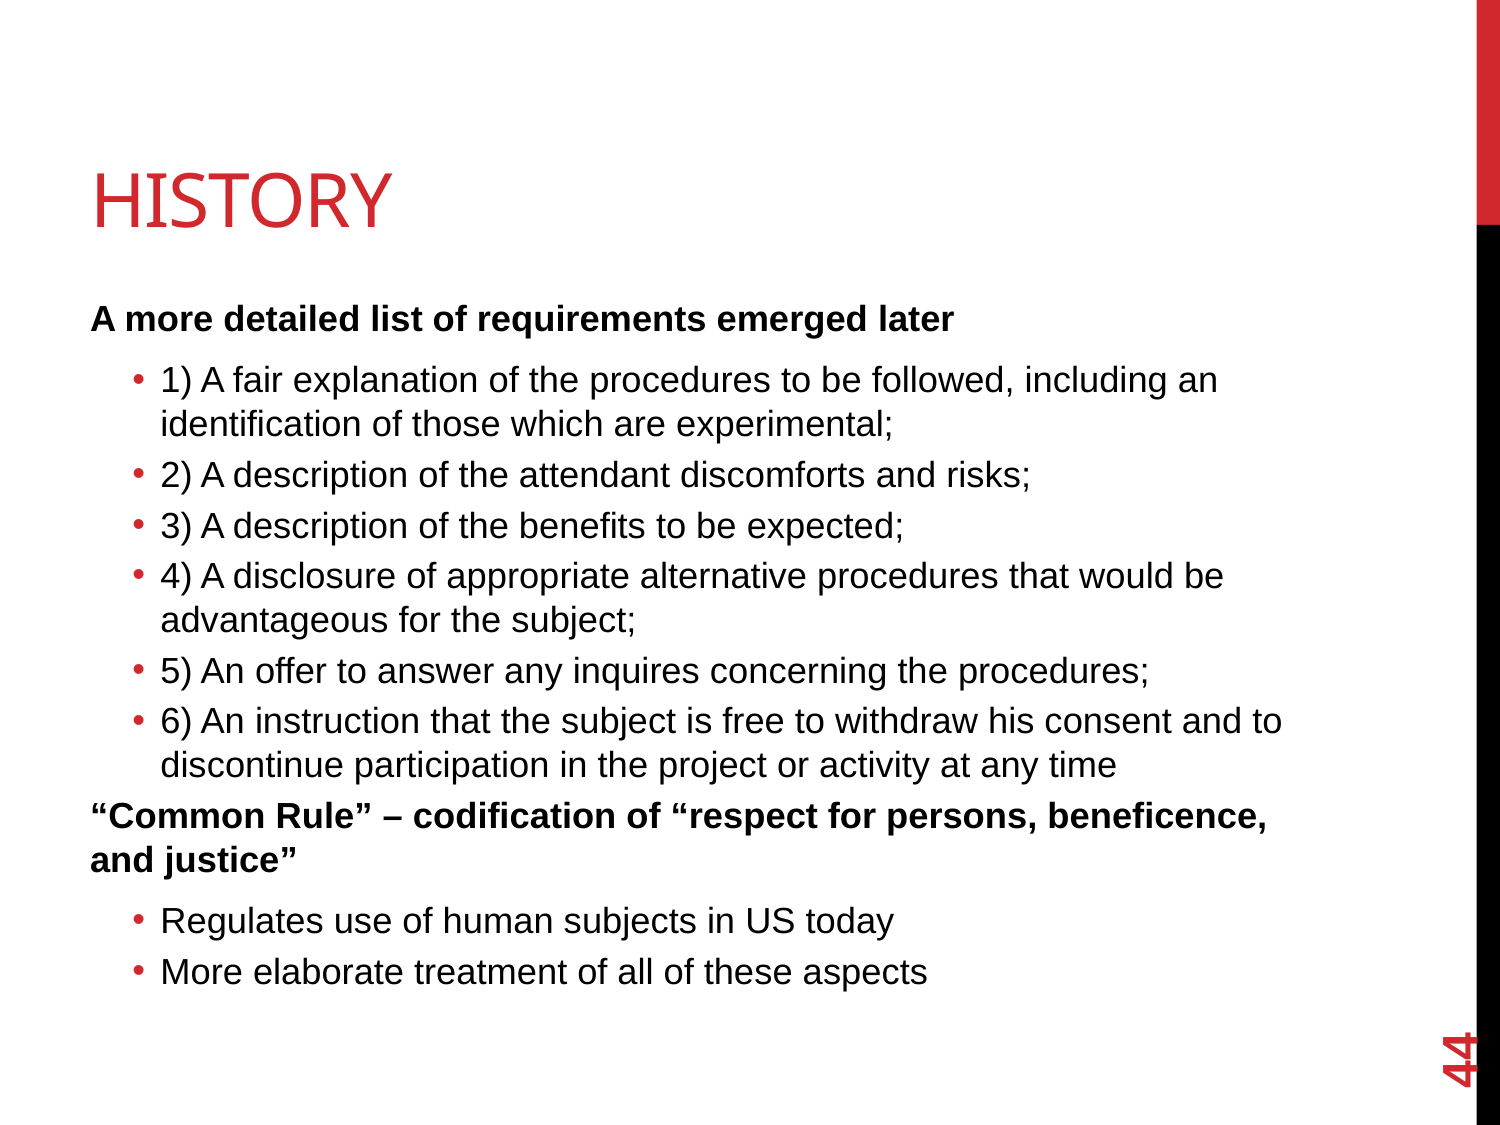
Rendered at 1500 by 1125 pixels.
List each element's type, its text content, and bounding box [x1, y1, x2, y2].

slide_number 44 [1427, 887, 1488, 1104]
list A more detailed list of requirements emerged later 1) A fair explanation of the procedures to be followed, including an identification of those which are experimental; 2) A description of the attendant discomforts and risks; 3) A description of the benefits to be expected; 4) A disclosure of appropriate alternative procedures that would be advantageous for the subject; 5) An offer to answer any inquires concerning the procedures; 6) An instruction that the subject is free to withdraw his consent and to discontinue participation in the project or activity at any time “Common Rule” – codification of “respect for persons, beneficence, and justice” Regulates use of human subjects in US today More elaborate treatment of all of these aspects [75, 287, 1325, 1005]
title History [75, 25, 1025, 250]
